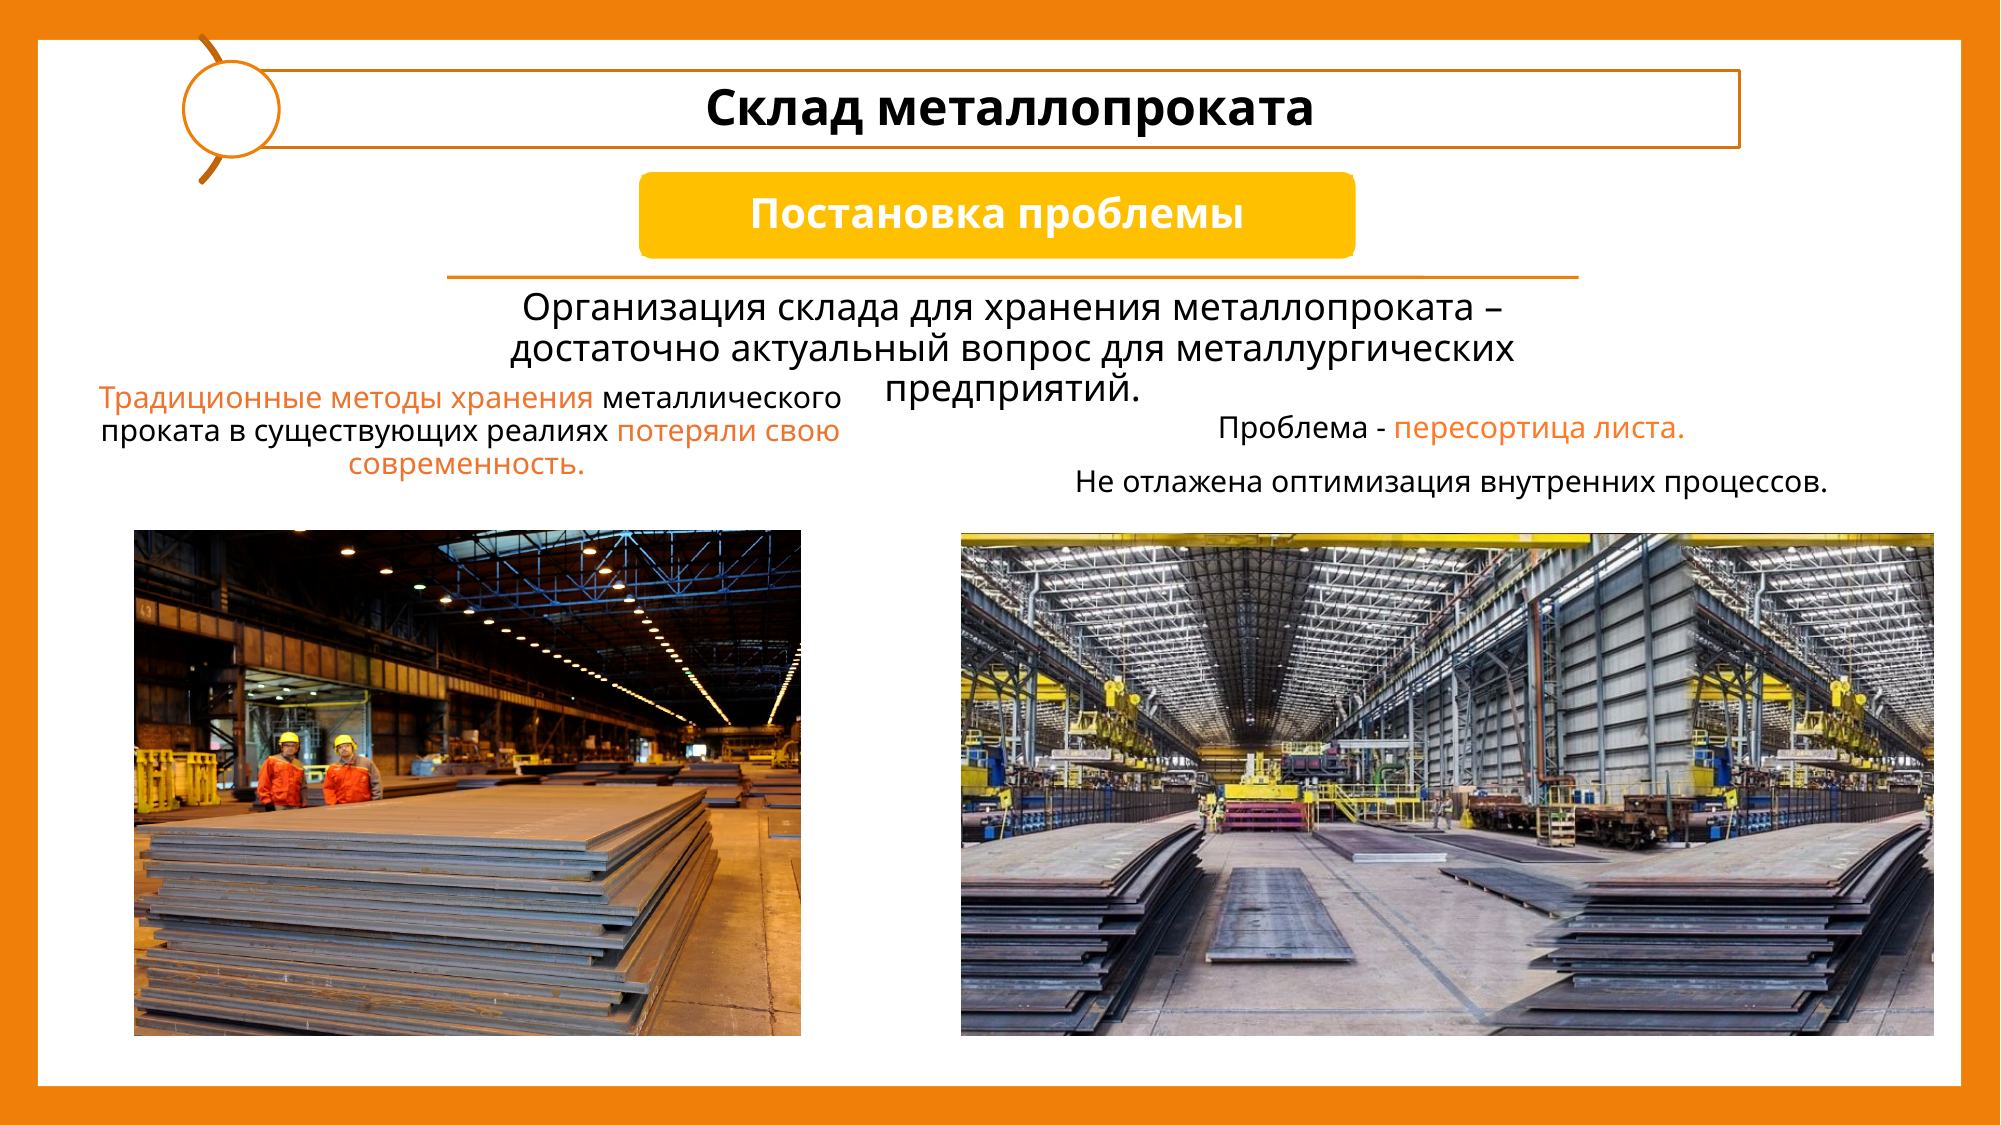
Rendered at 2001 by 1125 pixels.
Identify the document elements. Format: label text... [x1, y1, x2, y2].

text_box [183, 31, 1740, 187]
picture [961, 533, 1935, 1037]
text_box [636, 198, 1358, 261]
text_box Проблема - пересортица листа. Не отлажена оптимизация внутренних процессов. [961, 382, 1934, 516]
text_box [446, 276, 1579, 409]
text_box Традиционные методы хранения металлического проката в существующих реалиях потеряли свою современность. [68, 375, 865, 516]
picture [134, 530, 801, 1037]
